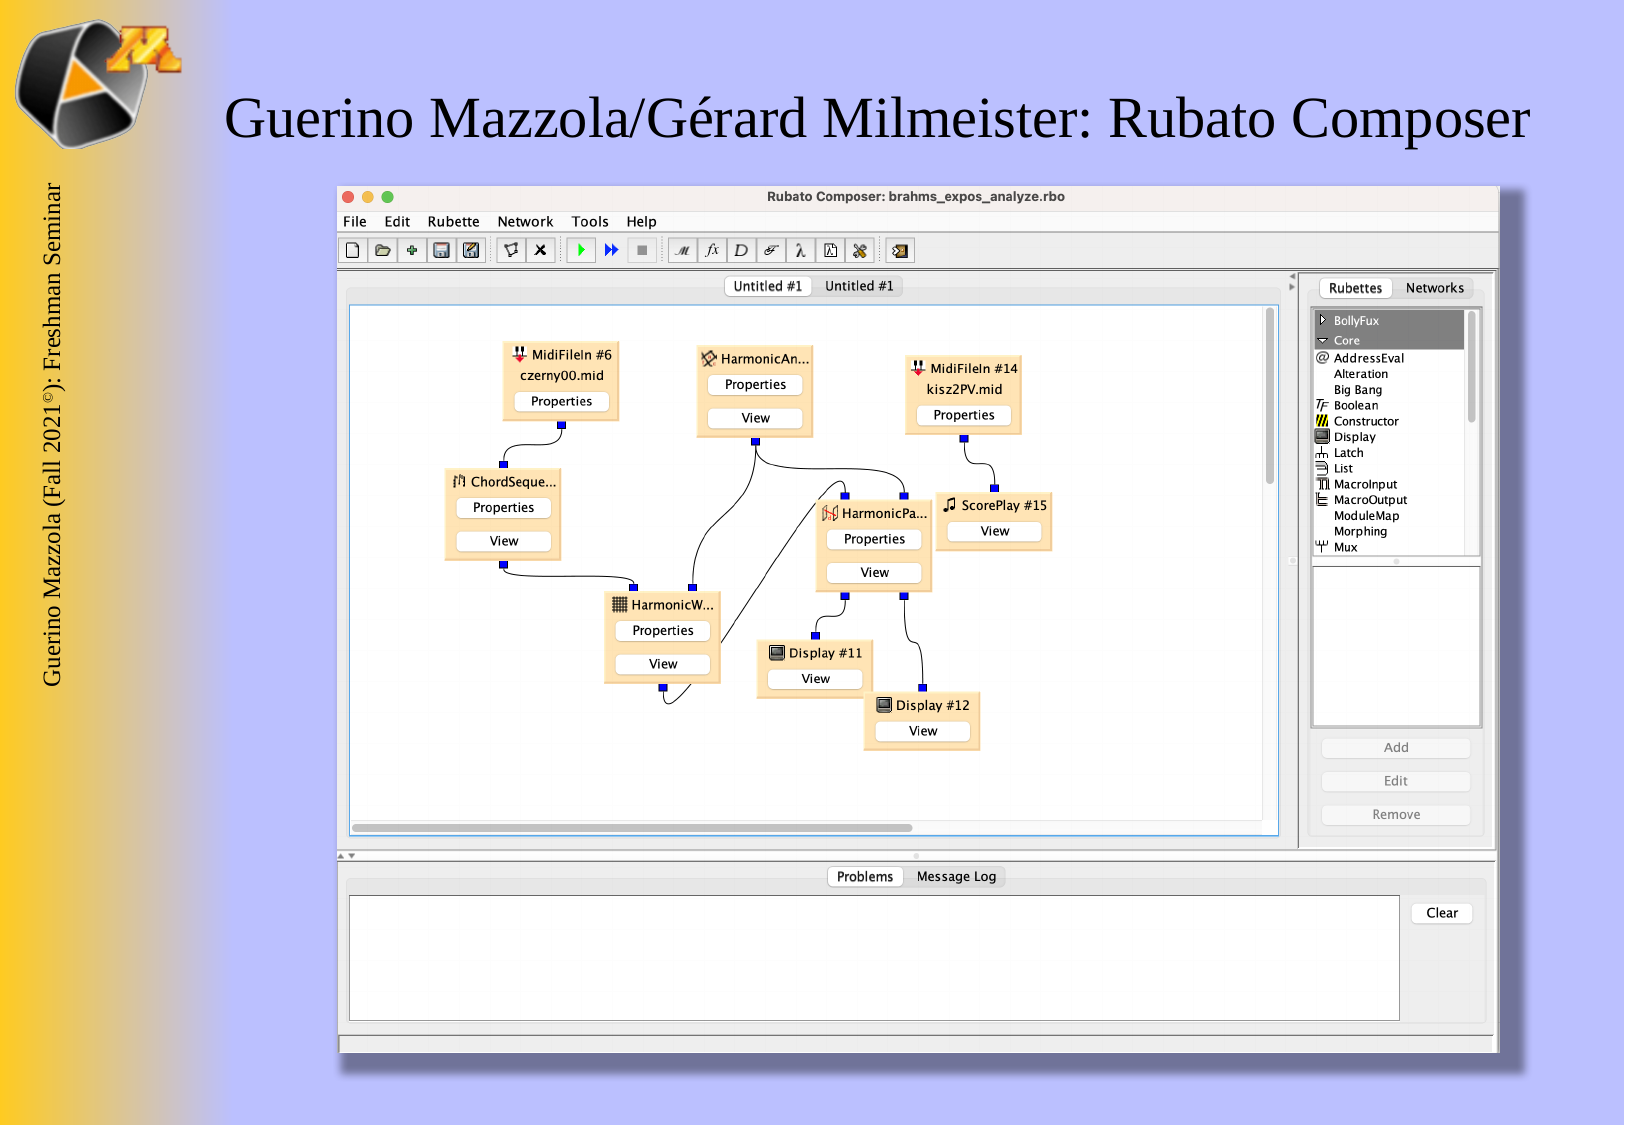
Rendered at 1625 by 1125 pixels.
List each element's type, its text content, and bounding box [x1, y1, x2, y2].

picture [12, 18, 197, 149]
picture [337, 186, 1500, 1054]
text_box Guerino Mazzola/Gérard Milmeister: Rubato Composer [173, 72, 1583, 157]
